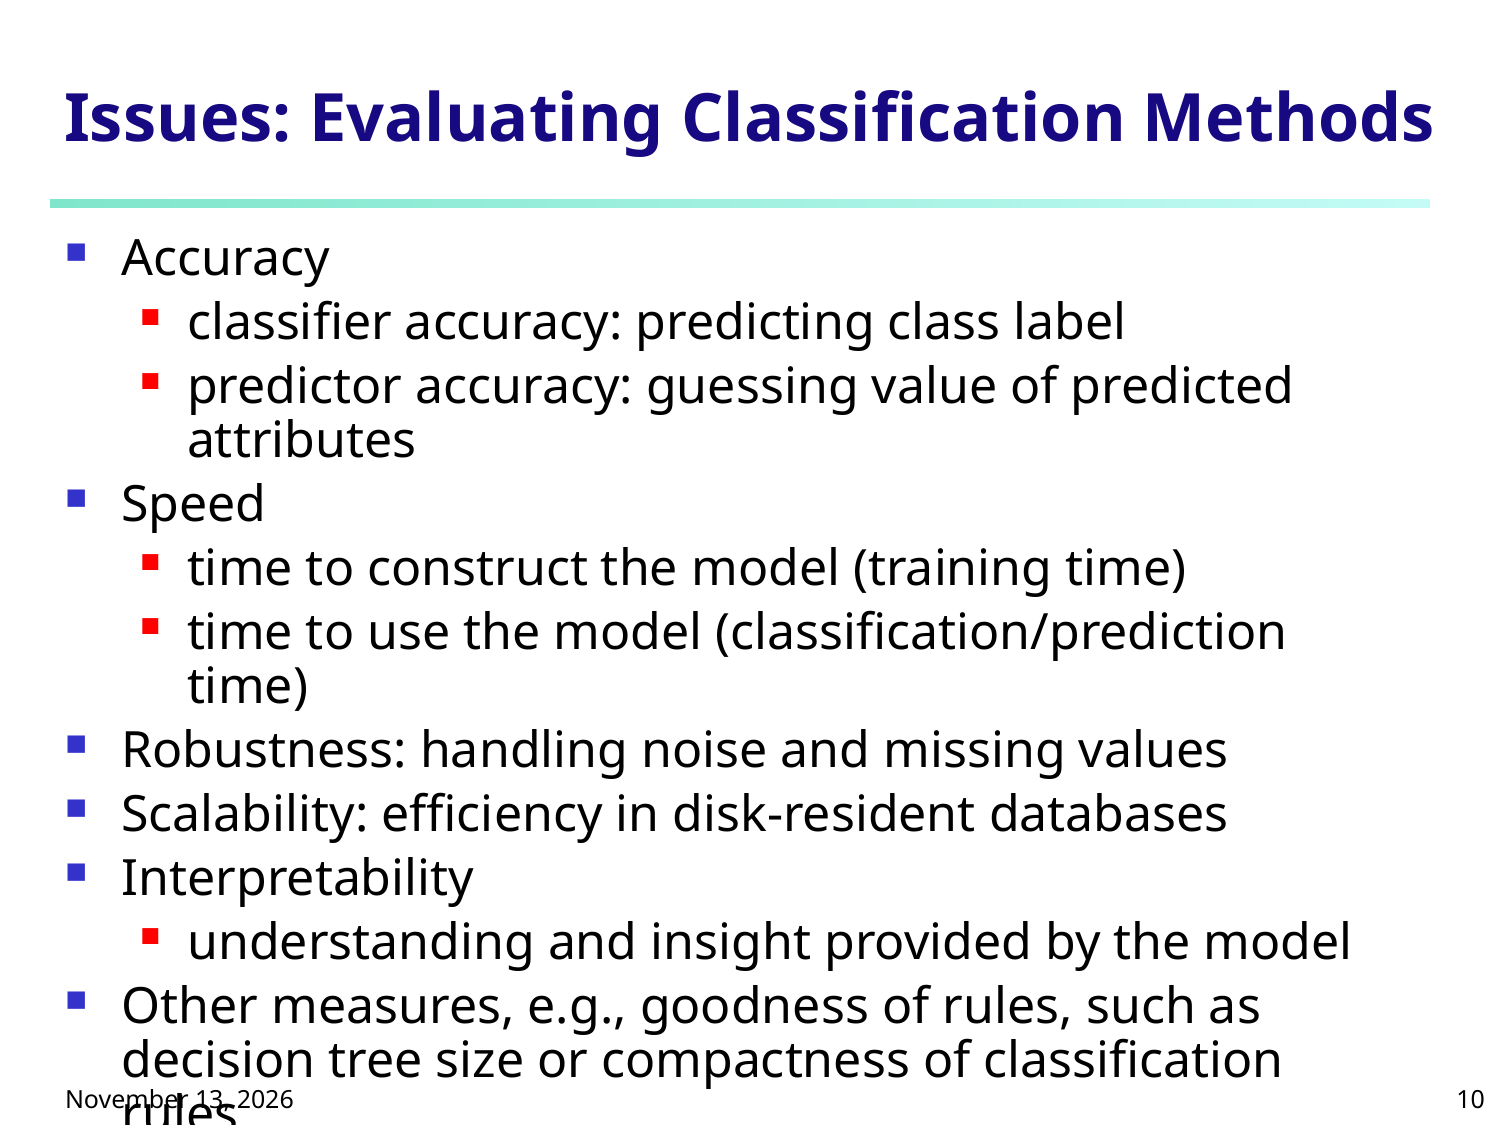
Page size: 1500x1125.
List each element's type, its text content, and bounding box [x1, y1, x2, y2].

title Issues: Evaluating Classification Methods [0, 24, 1500, 163]
slide_number 10 [1187, 1062, 1500, 1125]
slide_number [50, 1088, 363, 1125]
list Accuracy classifier accuracy: predicting class label predictor accuracy: guessing value of predicted attributes Speed time to construct the model (training time) time to use the model (classification/prediction time) Robustness: handling noise and missing values Scalability: efficiency in disk-resident databases Interpretability understanding and insight provided by the model Other measures, e.g., goodness of rules, such as decision tree size or compactness of classification rules [50, 224, 1425, 1088]
